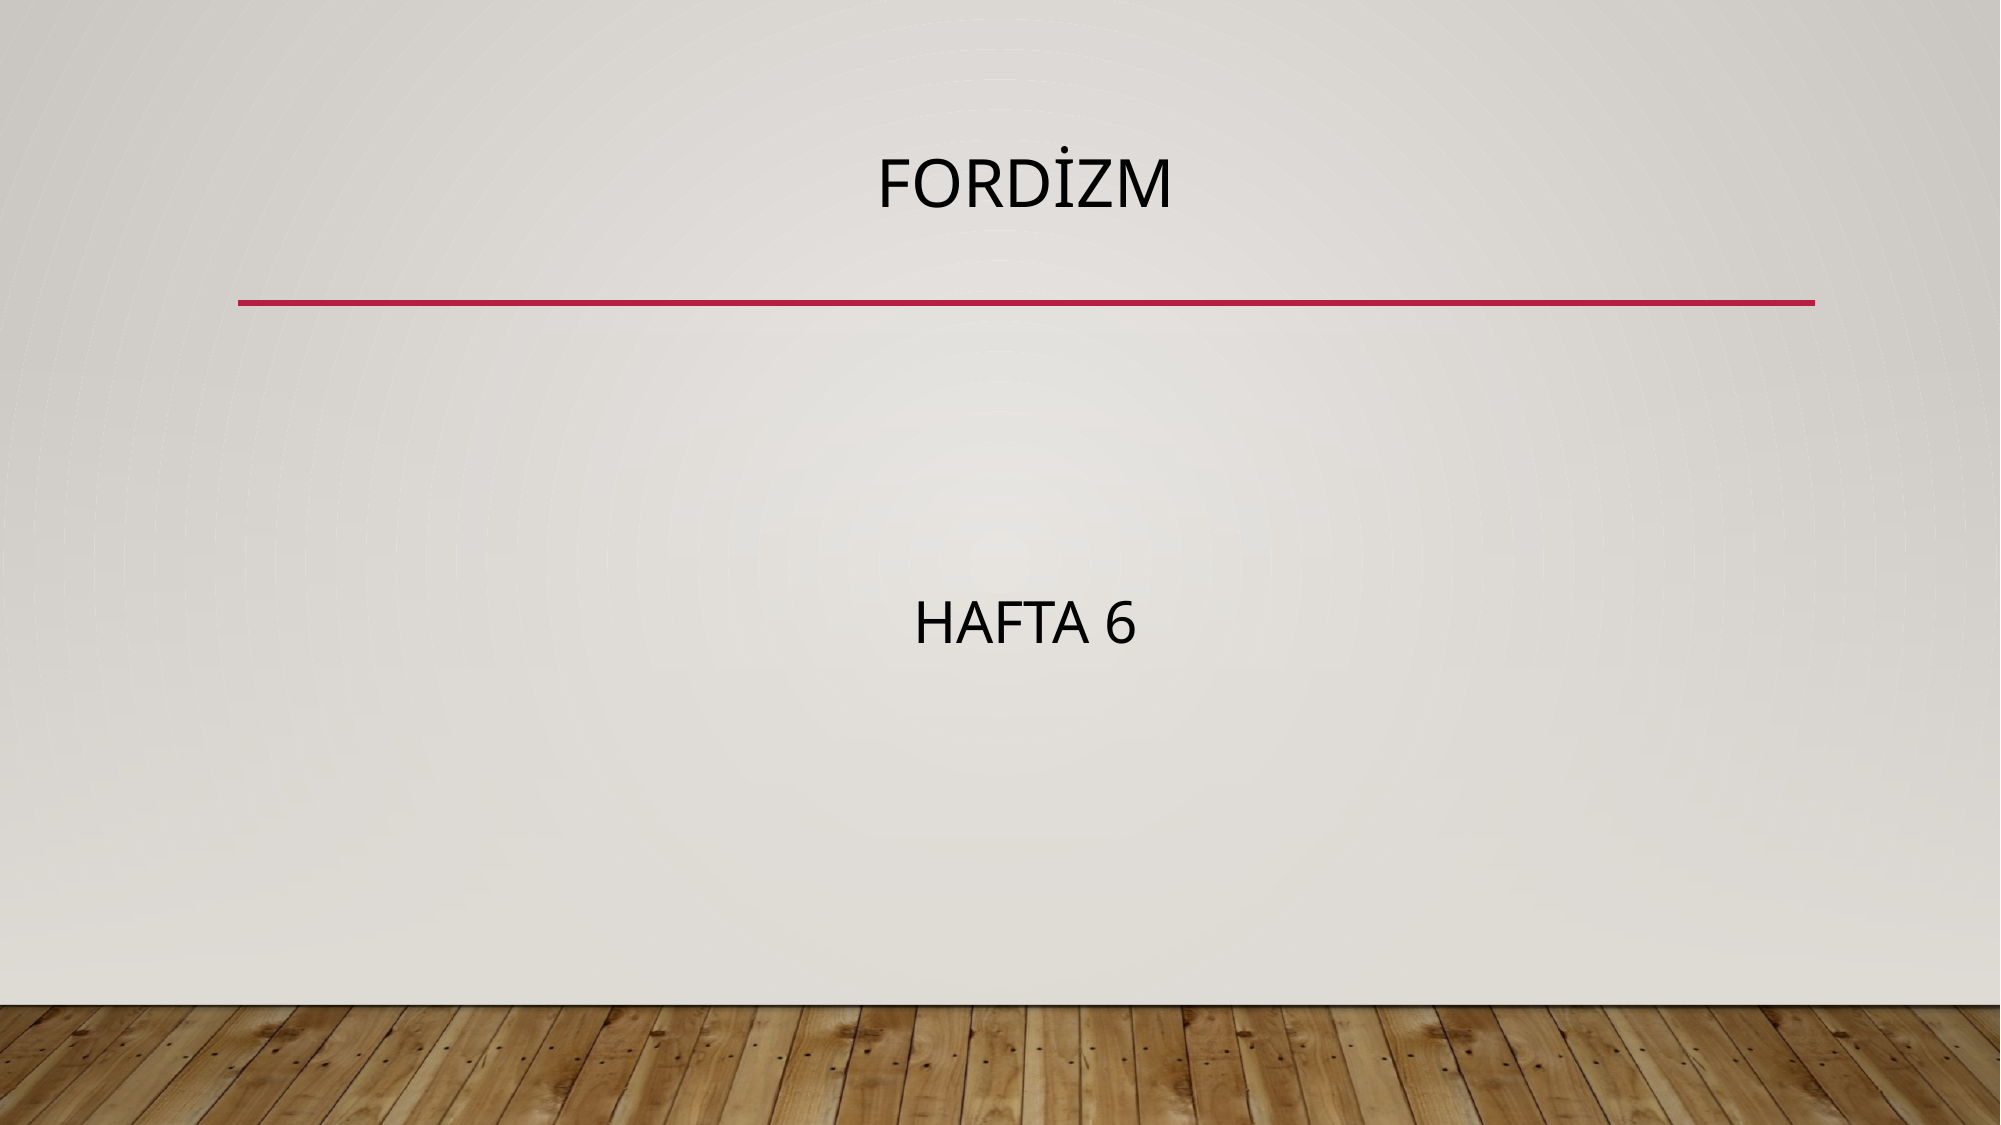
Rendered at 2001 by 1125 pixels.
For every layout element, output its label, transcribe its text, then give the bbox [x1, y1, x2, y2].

picture [0, 1005, 2000, 1125]
list HAFTA 6 [238, 330, 1814, 897]
title FORDİZM [238, 70, 1814, 305]
